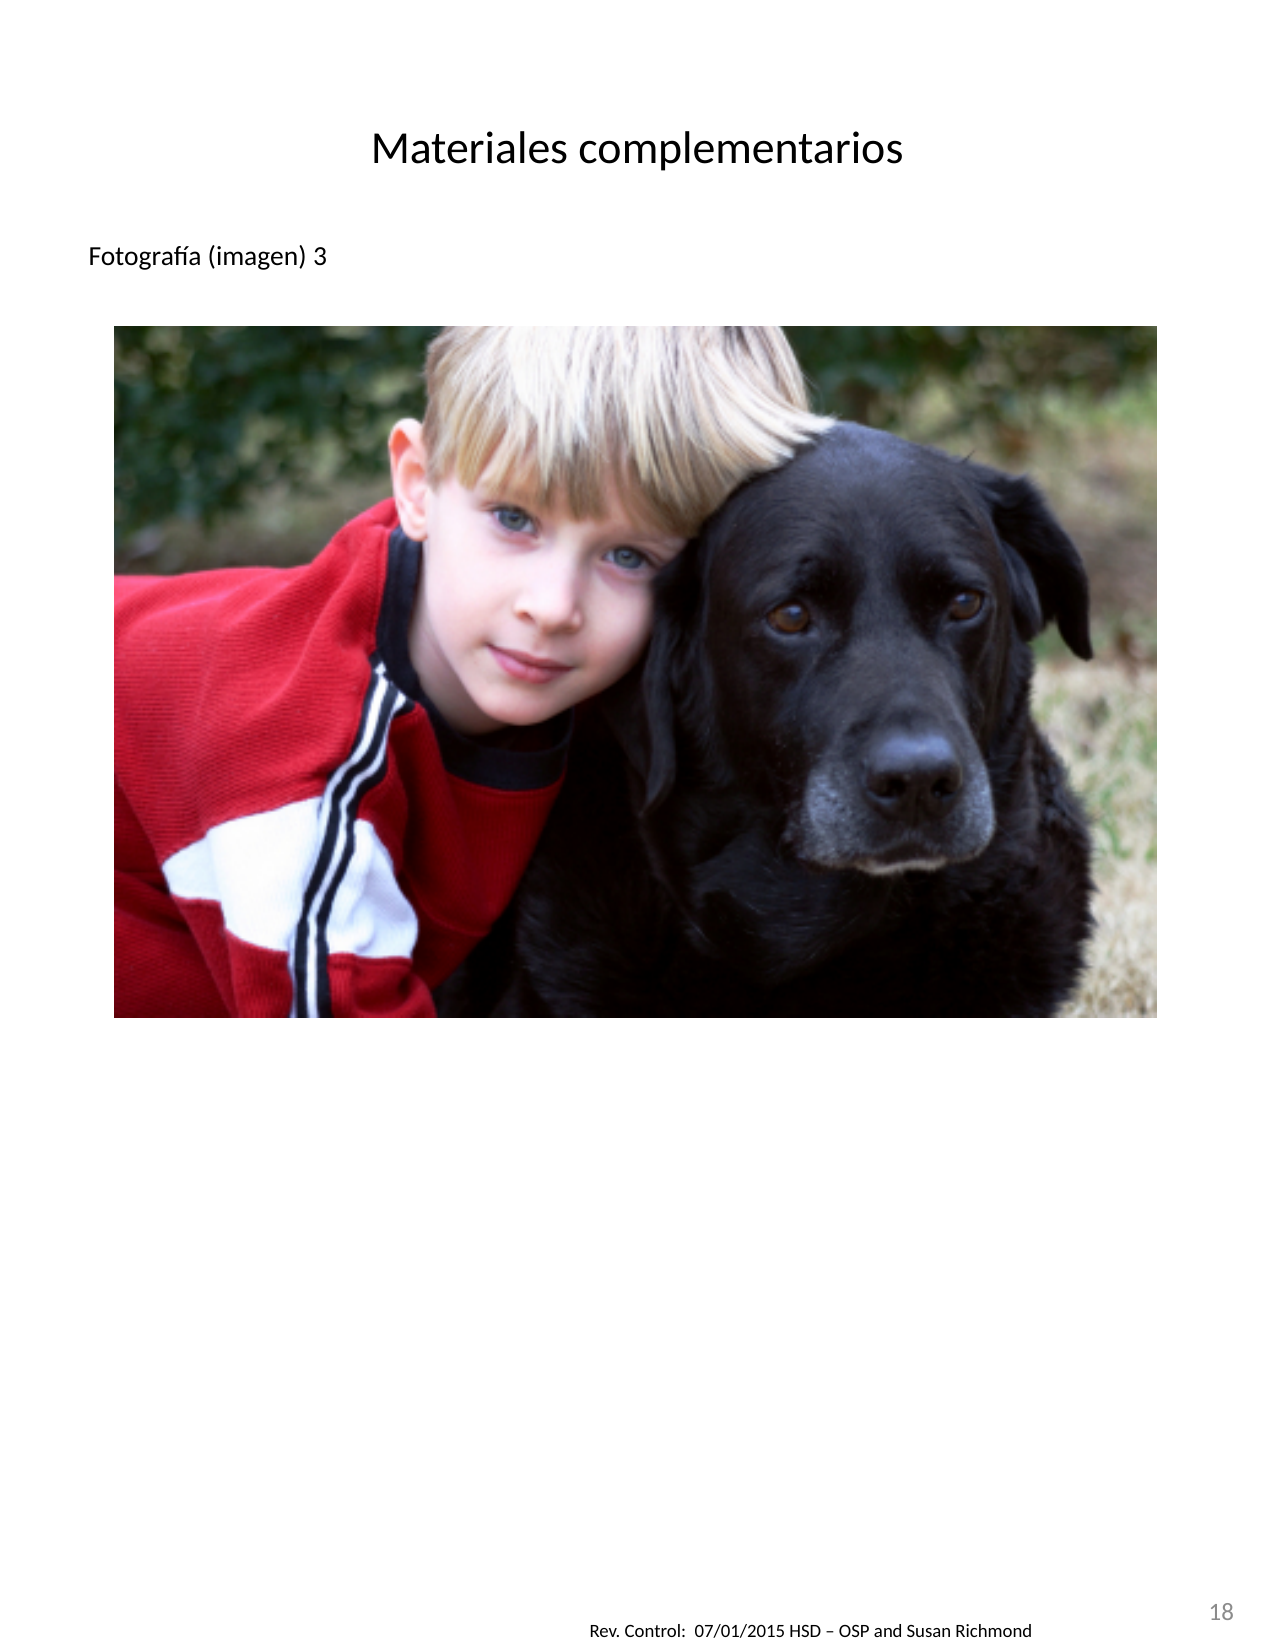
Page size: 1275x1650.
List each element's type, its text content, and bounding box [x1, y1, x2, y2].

text_box Materiales complementarios Fotografía (imagen) 3 [73, 110, 1202, 334]
slide_number 18 [1112, 1579, 1251, 1642]
picture [114, 326, 1157, 1018]
